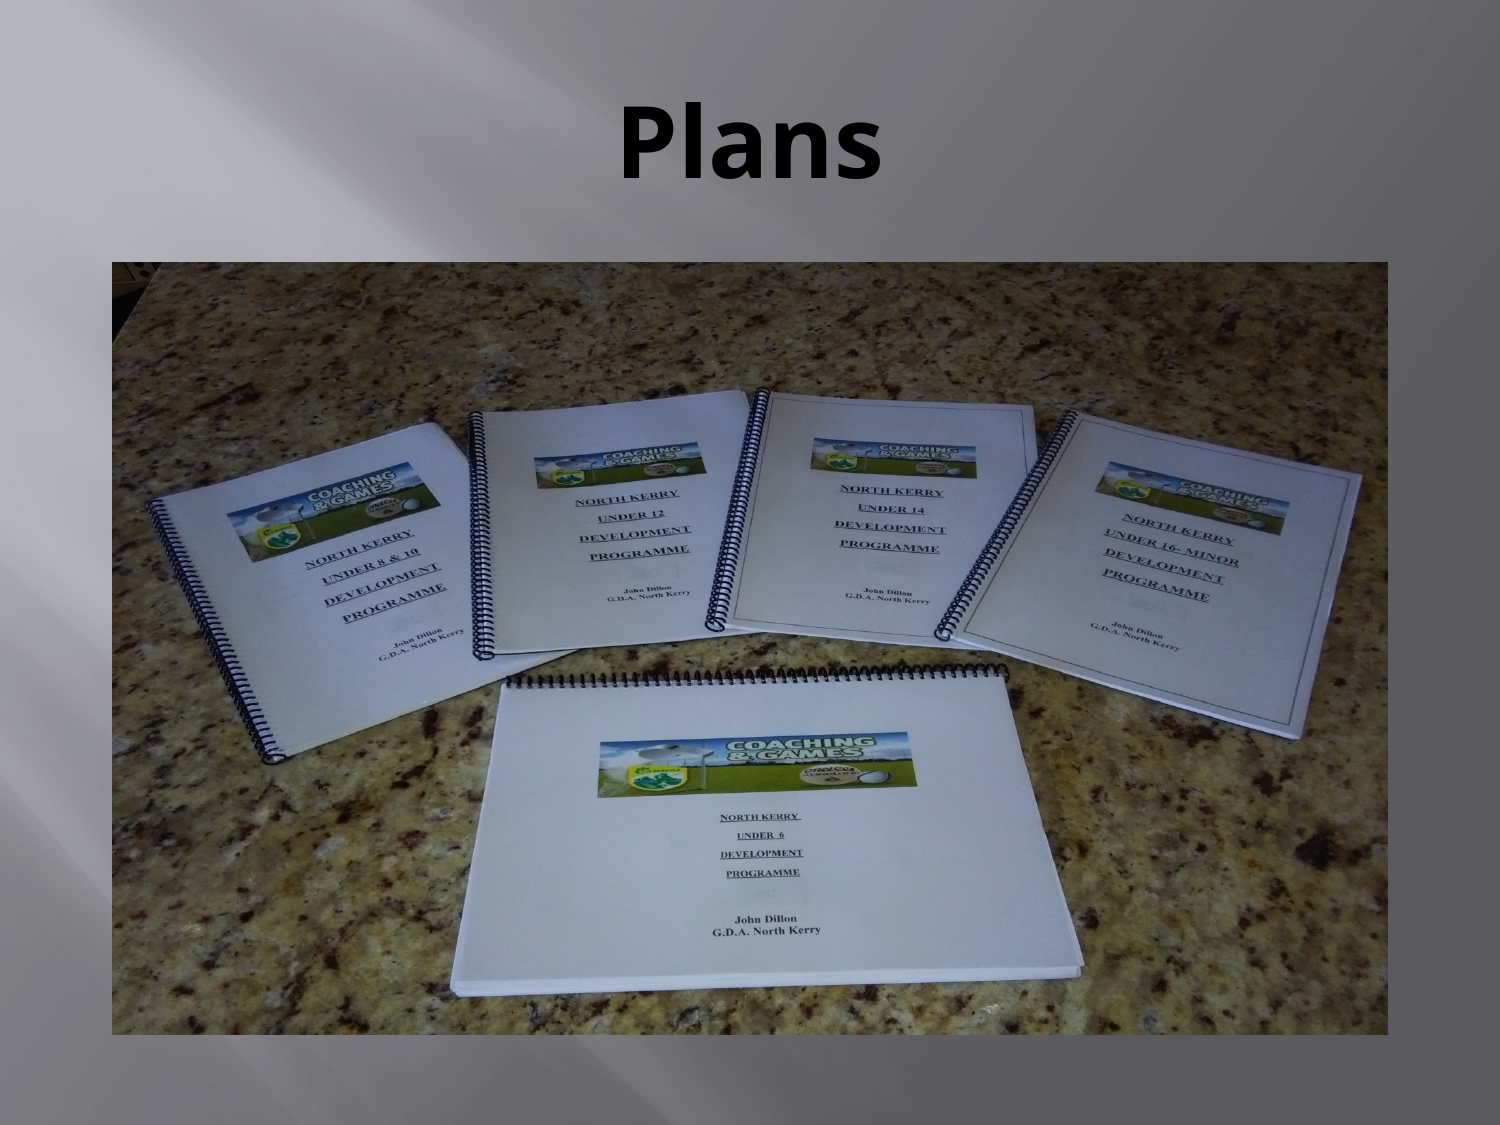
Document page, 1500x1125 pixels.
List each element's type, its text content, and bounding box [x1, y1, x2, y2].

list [111, 262, 1389, 1036]
title Plans [75, 45, 1425, 233]
